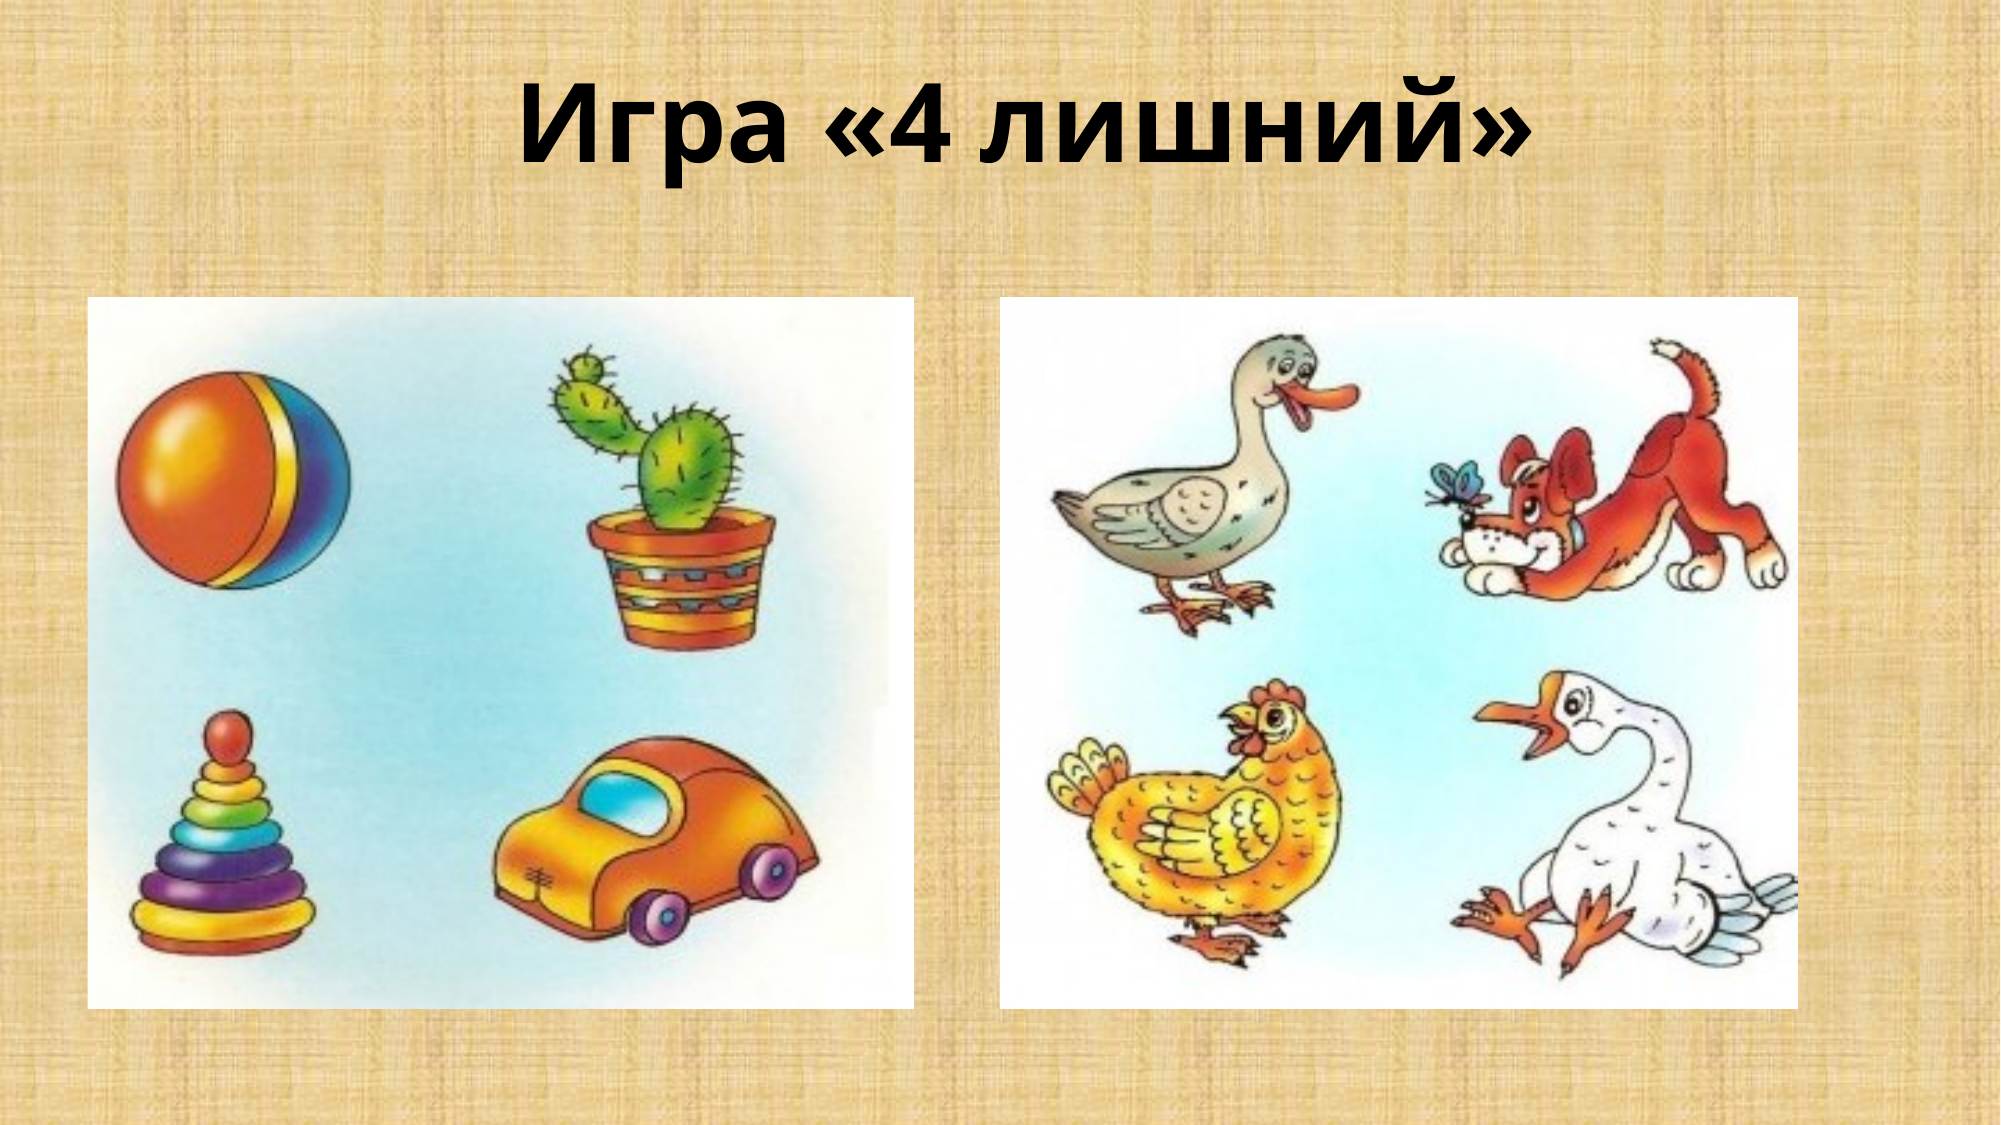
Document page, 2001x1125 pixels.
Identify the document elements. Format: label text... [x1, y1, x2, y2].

picture [0, 0, 2001, 1125]
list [87, 297, 914, 1009]
title Игра «4 лишний» [189, 59, 1863, 194]
